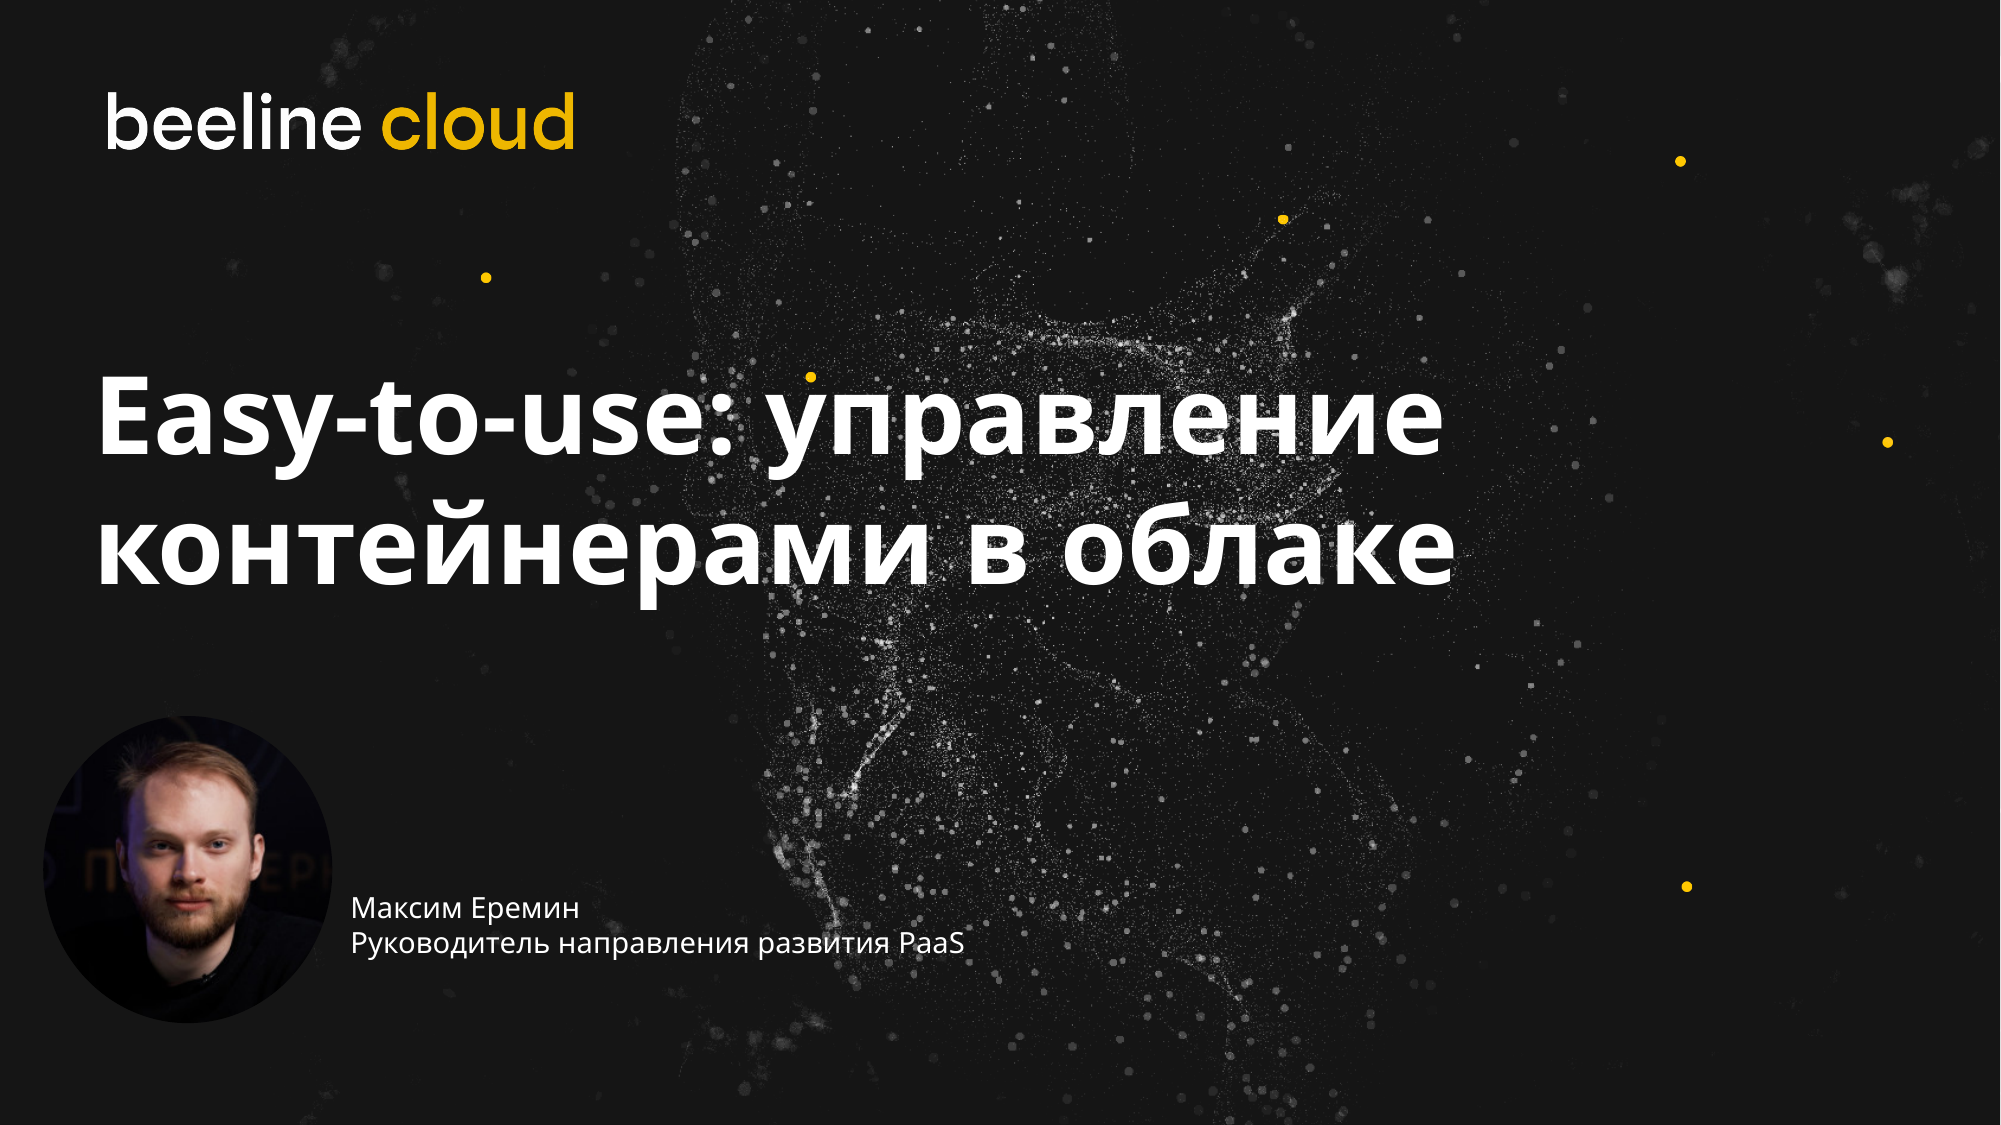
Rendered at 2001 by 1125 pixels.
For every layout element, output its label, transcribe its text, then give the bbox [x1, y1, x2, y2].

picture [0, 0, 2001, 1125]
text_box Easy-to-use: управление контейнерами в облаке [93, 326, 1863, 627]
text_box Максим Еремин Руководитель направления развития PaaS [350, 869, 977, 1015]
